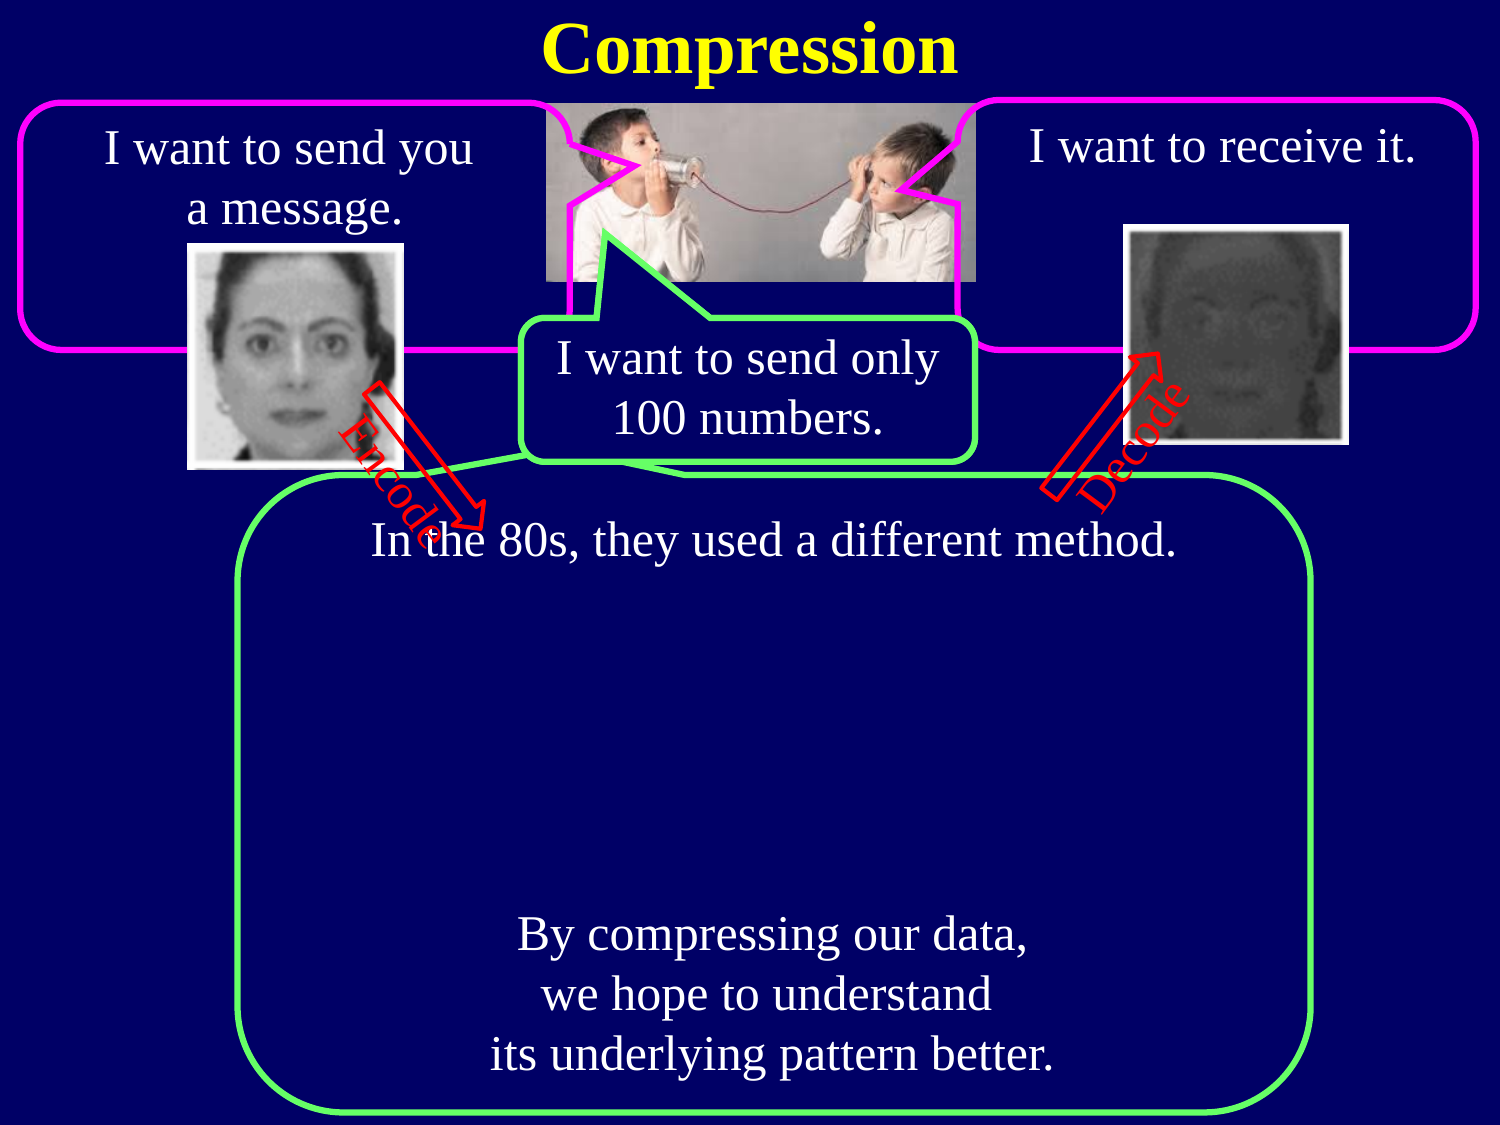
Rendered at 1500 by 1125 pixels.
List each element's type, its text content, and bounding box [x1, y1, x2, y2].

picture [1123, 224, 1349, 445]
text_box I want to send only 100 numbers. [520, 291, 976, 462]
text_box By compressing our data, we hope to understand its underlying pattern better. [397, 893, 1148, 1088]
text_box I want to send you a message. [20, 102, 570, 350]
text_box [363, 369, 447, 583]
text_box I want to receive it. [957, 99, 1476, 350]
text_box In the 80s, they used a different method. [237, 454, 1311, 1113]
text_box Compression [112, 0, 1388, 105]
picture [187, 242, 404, 470]
picture [546, 102, 976, 282]
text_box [1083, 334, 1173, 537]
